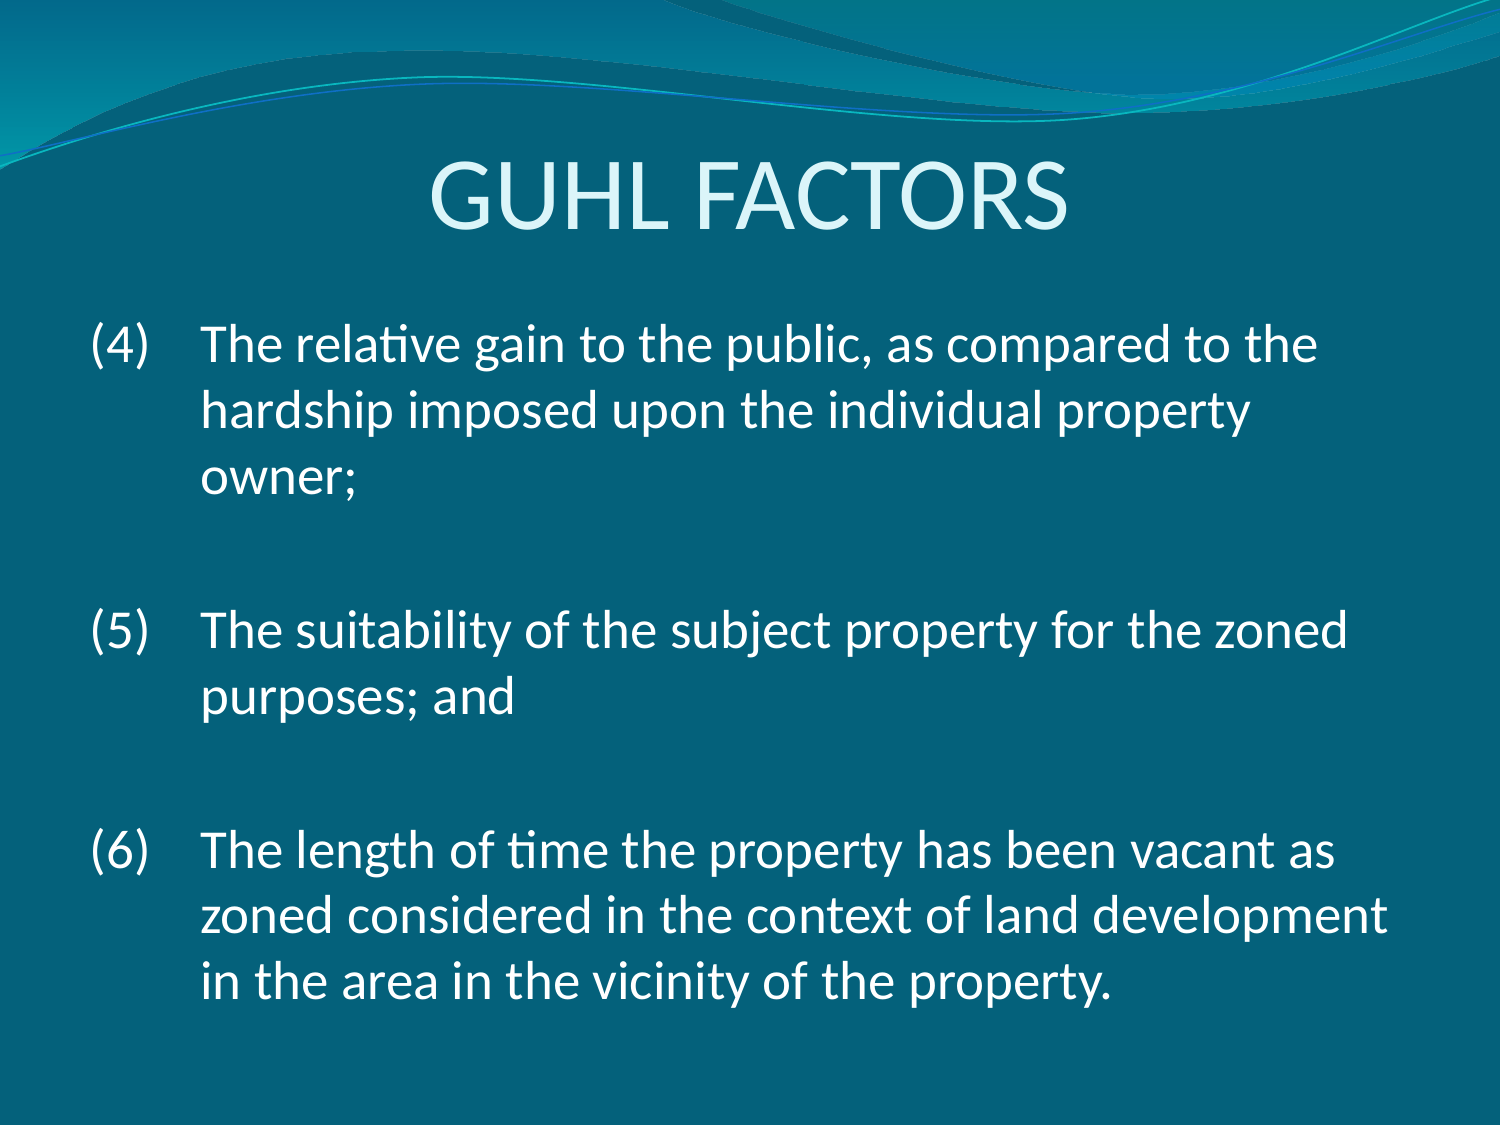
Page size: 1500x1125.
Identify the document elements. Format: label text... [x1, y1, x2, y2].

text_box (4) The relative gain to the public, as compared to the hardship imposed upon the individual property owner; (5) The suitability of the subject property for the zoned purposes; and (6) The length of time the property has been vacant as zoned considered in the context of land development in the area in the vicinity of the property. [74, 299, 1425, 1075]
title Guhl Factors [75, 62, 1425, 250]
